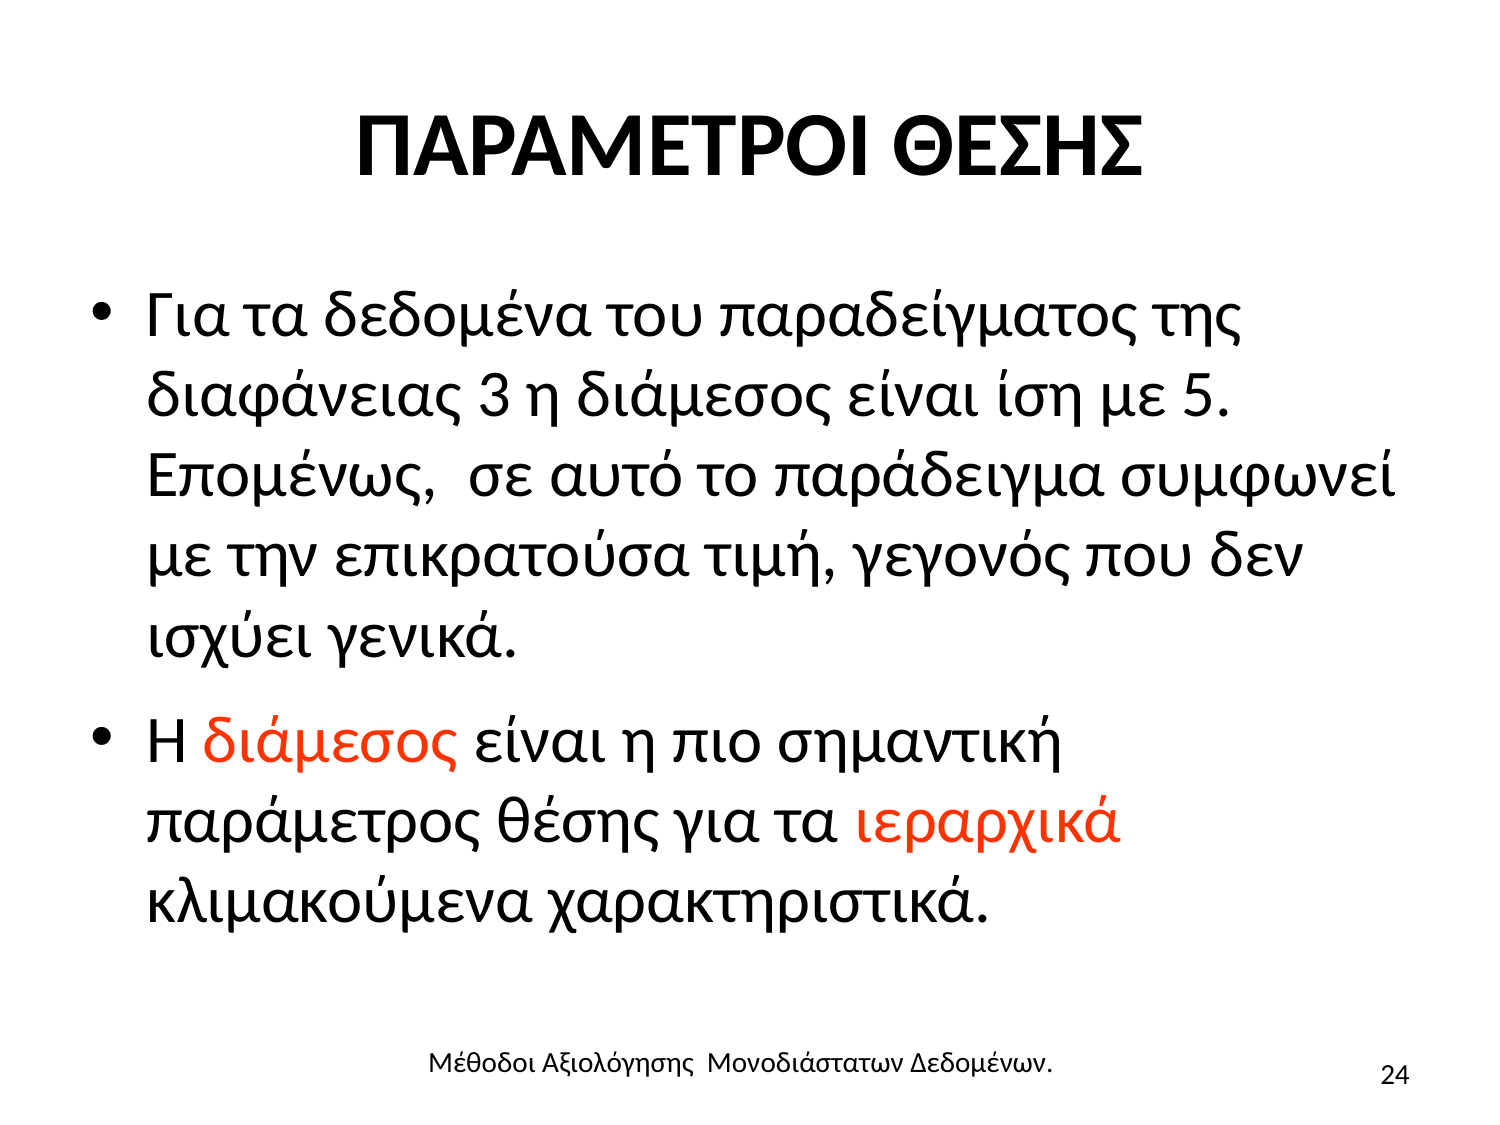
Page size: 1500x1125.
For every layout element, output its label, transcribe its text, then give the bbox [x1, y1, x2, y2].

slide_number 24 [1074, 1042, 1425, 1103]
text_box Μέθοδοι Αξιολόγησης Μονοδιάστατων Δεδομένων. [392, 1035, 1091, 1119]
title ΠΑΡΑΜΕΤΡΟΙ ΘΕΣΗΣ [75, 45, 1425, 233]
list Για τα δεδομένα του παραδείγματος της διαφάνειας 3 η διάμεσος είναι ίση με 5. Επομένως, σε αυτό το παράδειγμα συμφωνεί με την επικρατούσα τιμή, γεγονός που δεν ισχύει γενικά. Η διάμεσος είναι η πιο σημαντική παράμετρος θέσης για τα ιεραρχικά κλιμακούμενα χαρακτηριστικά. [75, 262, 1425, 1005]
